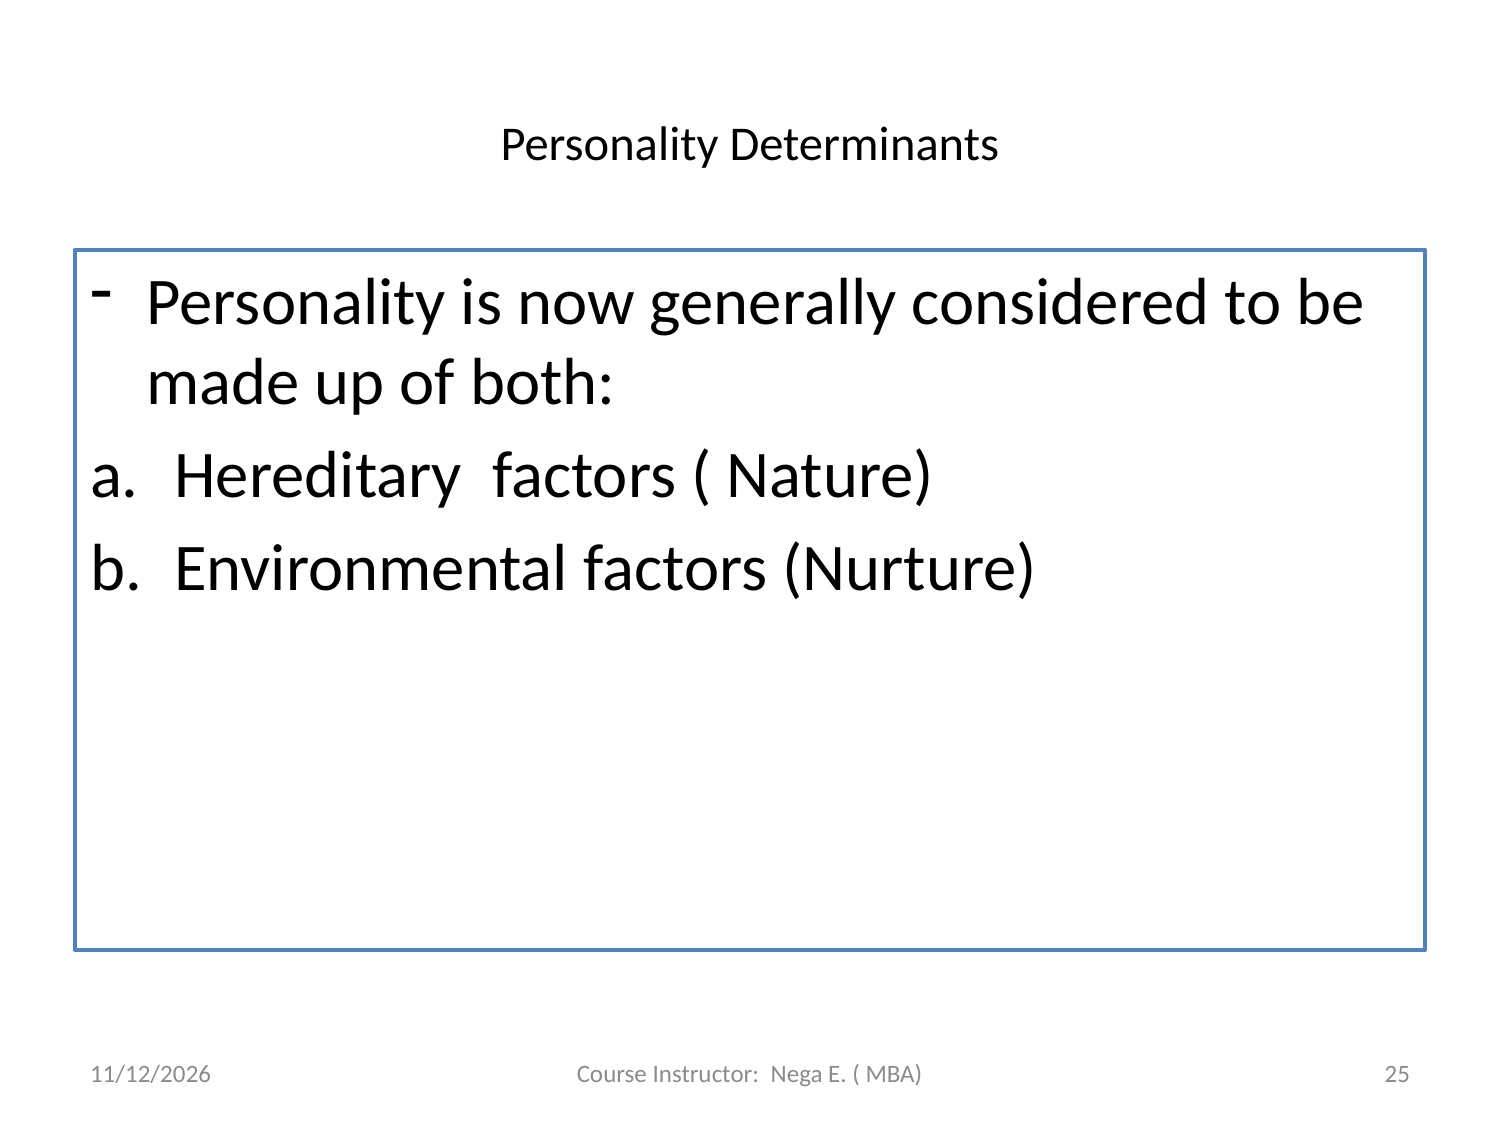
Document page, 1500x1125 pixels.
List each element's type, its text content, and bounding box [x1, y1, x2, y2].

footer Course Instructor: Nega E. ( MBA) [512, 1042, 988, 1103]
slide_number 25 [1074, 1042, 1425, 1103]
title Personality Determinants [75, 45, 1425, 238]
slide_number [75, 1042, 425, 1103]
list Personality is now generally considered to be made up of both: Hereditary factors ( Nature) Environmental factors (Nurture) [73, 248, 1427, 952]
